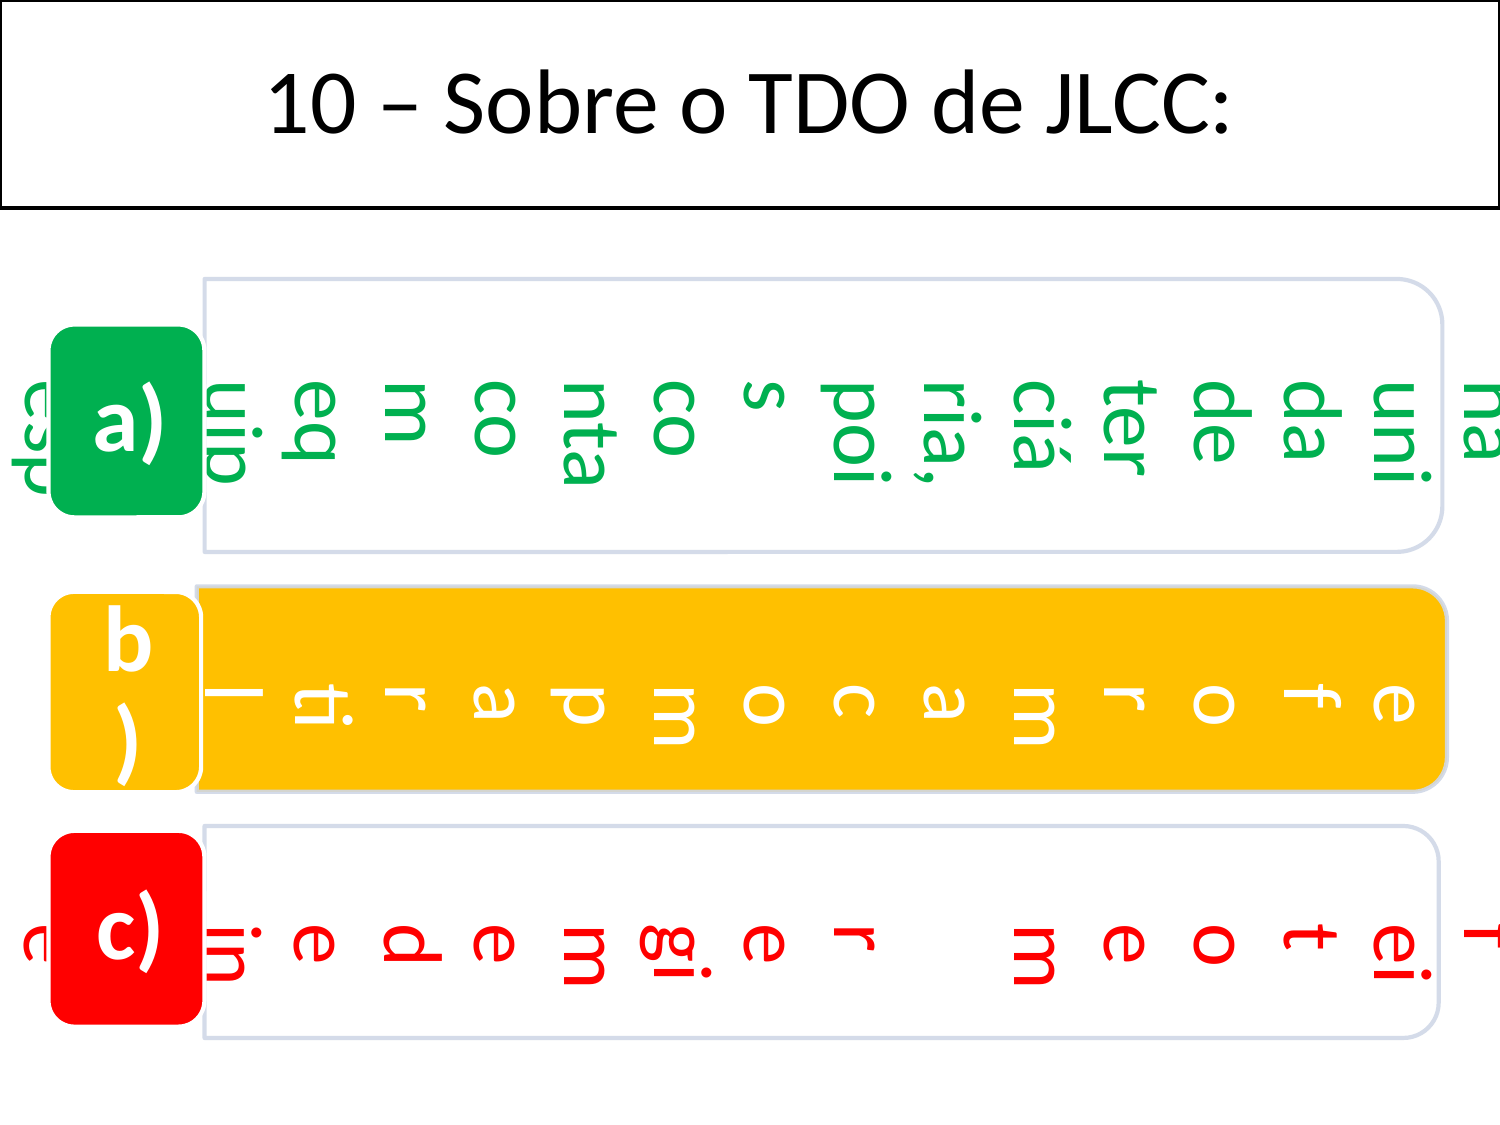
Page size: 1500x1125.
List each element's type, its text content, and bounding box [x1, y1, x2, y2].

text_box Deve ser feito em regime de internação [202, 823, 1441, 1041]
text_box c) [46, 828, 207, 1029]
text_box Deve ser feito de forma compartilhada com a UBS [194, 584, 1450, 794]
text_box b) [46, 589, 204, 795]
text_box a) [46, 322, 207, 520]
text_box Deve ser feito na unidade terciária, pois conta com equipe especializada [202, 276, 1445, 555]
text_box 10 – Sobre o TDO de JLCC: [0, 0, 1500, 208]
